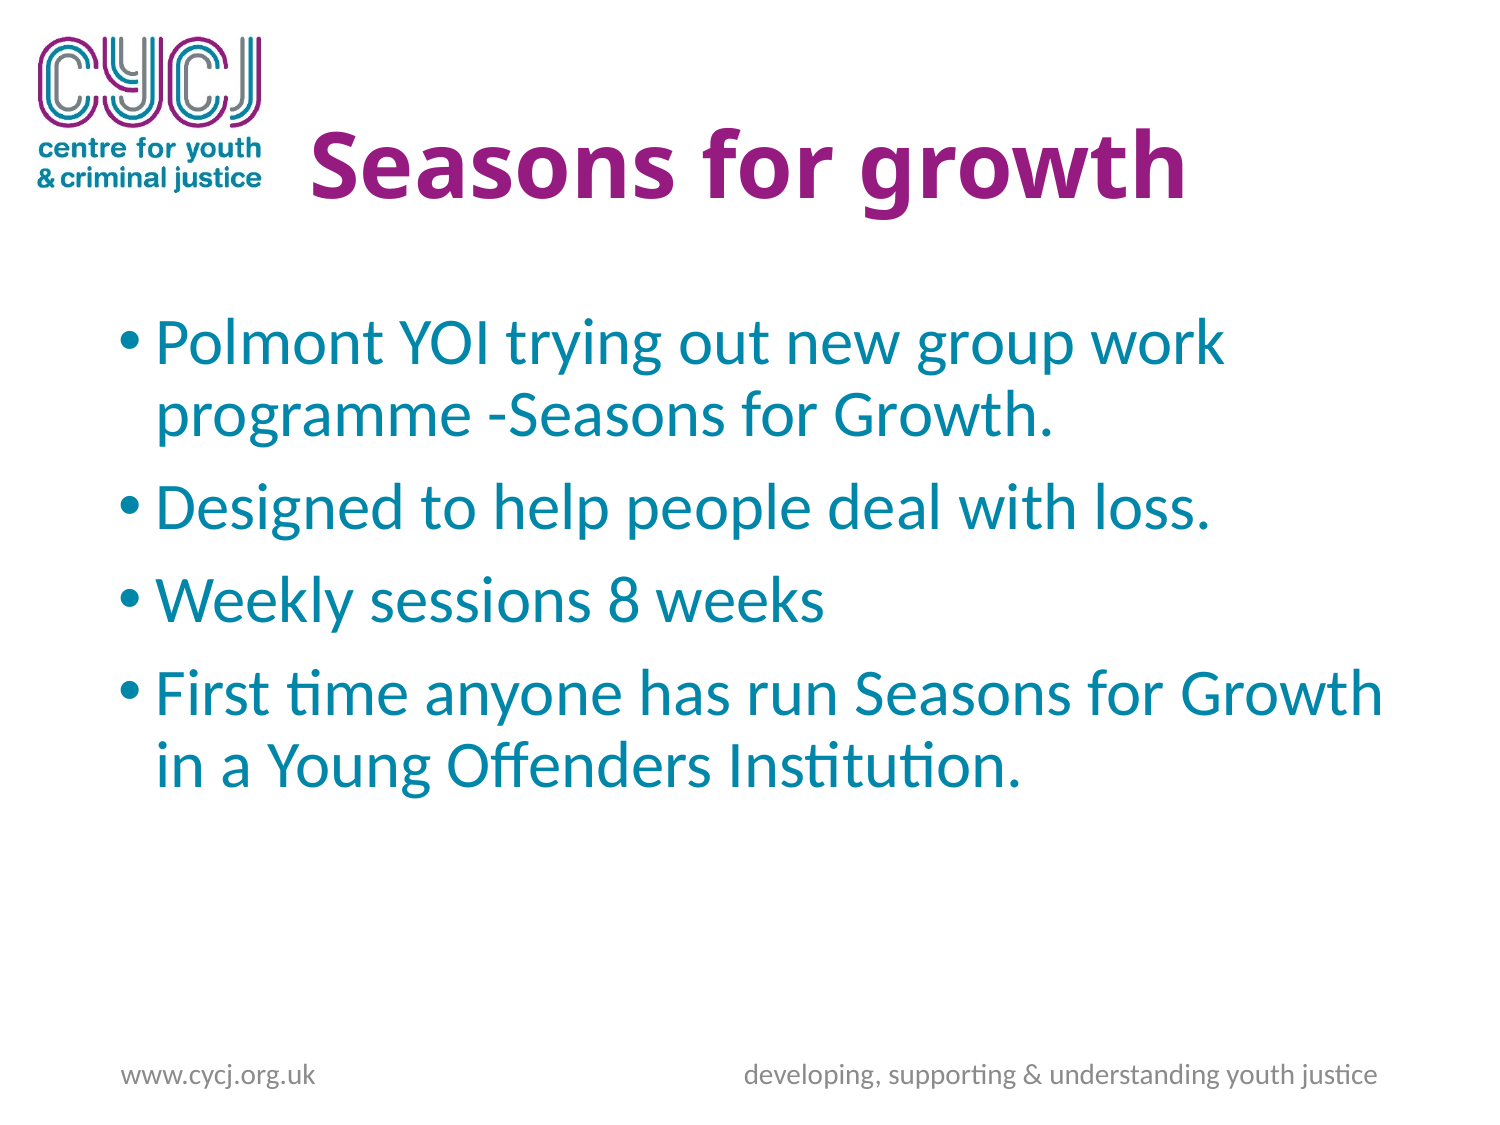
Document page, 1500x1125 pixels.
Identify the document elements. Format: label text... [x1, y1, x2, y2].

picture [183, 49, 213, 59]
list Polmont YOI trying out new group work programme -Seasons for Growth. Designed to help people deal with loss. Weekly sessions 8 weeks First time anyone has run Seasons for Growth in a Young Offenders Institution. [103, 299, 1446, 1014]
footer www.cycj.org.uk developing, supporting & understanding youth justice [103, 1042, 1397, 1103]
title Seasons for growth [103, 59, 1397, 278]
picture [35, 36, 270, 194]
